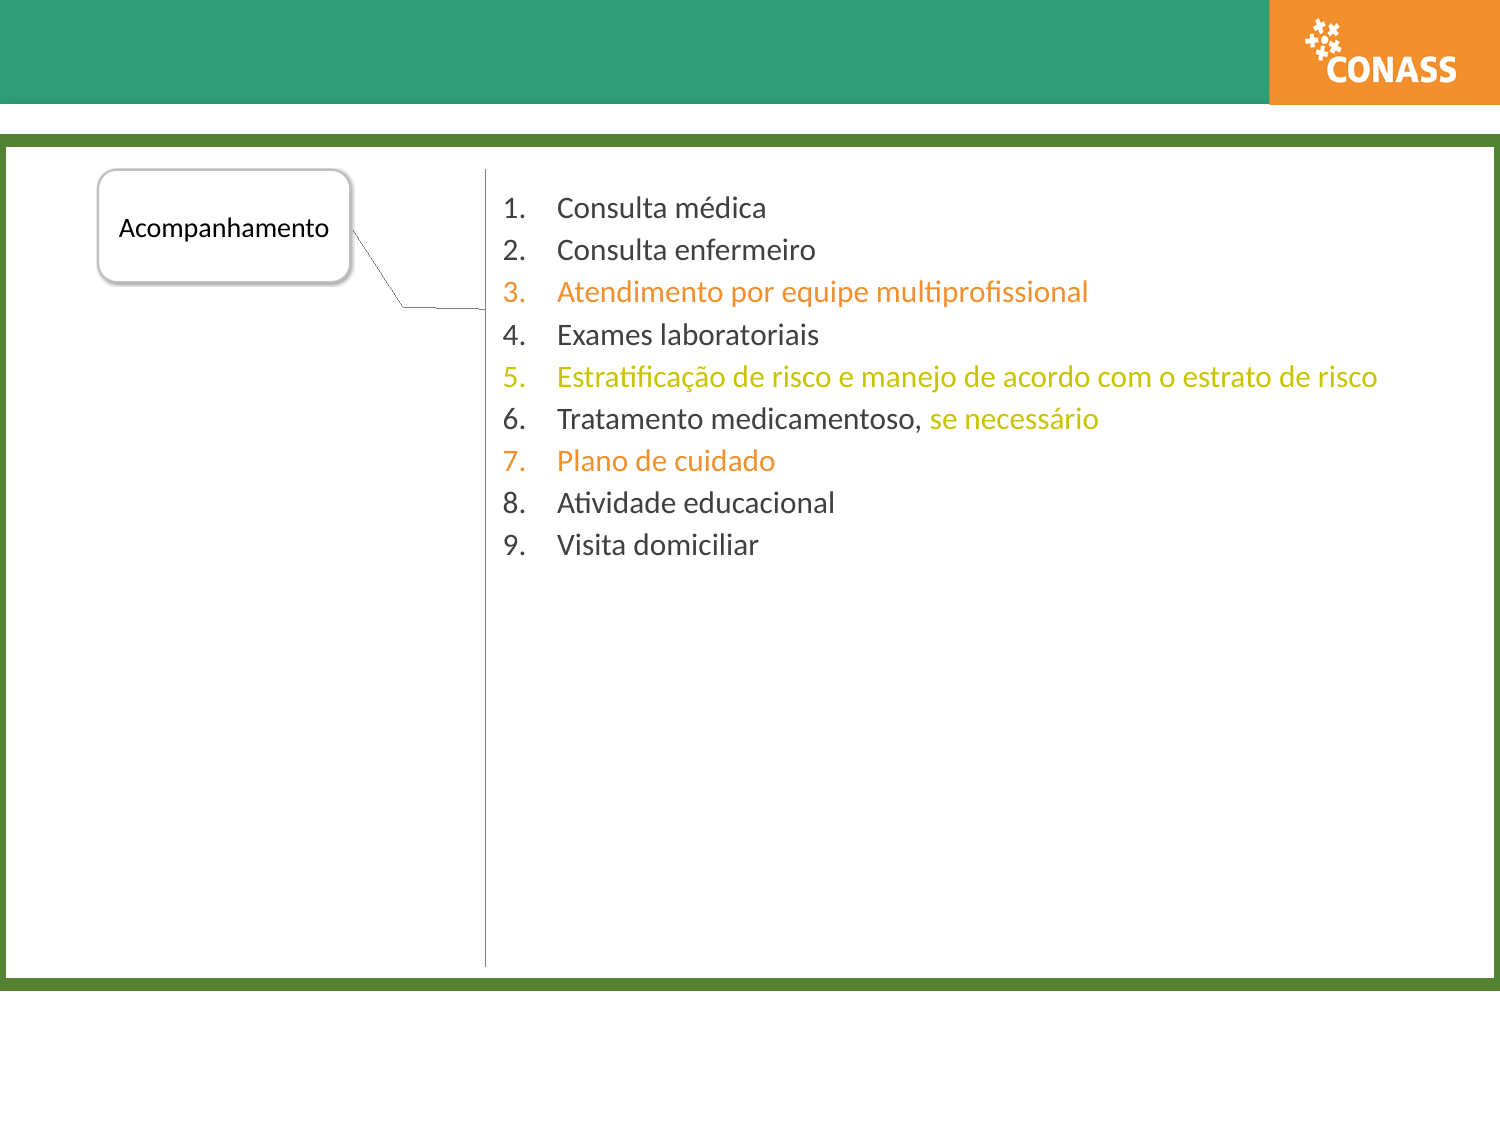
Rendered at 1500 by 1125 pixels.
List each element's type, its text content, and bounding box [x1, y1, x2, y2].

text_box Consulta médica Consulta enfermeiro Atendimento por equipe multiprofissional Exames laboratoriais Estratificação de risco e manejo de acordo com o estrato de risco Tratamento medicamentoso, se necessário Plano de cuidado Atividade educacional Visita domiciliar [353, 169, 1443, 967]
text_box Acompanhamento [96, 168, 352, 284]
text_box Consulta médica Consulta enfermeiro Consulta por equipe multidisciplinar Farmácia clínica Abordagem funcional do idoso Estratificação de risco e manejo de acordo com o estrato de risco Avaliação de estabilidade e instabilidade clínica Exames laboratoriais Rastreamento: pé diabético, função renal, retinopatia, complicações cardiovasculares Tratamento medicamentoso Plano de cuidado Atividade educacional Abordagem dos fatores de risco / Ações preventivas / Autocuidado apoiado Visita domiciliar Visita domiciliar com foco monitoramento do plano de cuidado [0, 140, 1500, 985]
picture [0, 0, 1500, 105]
